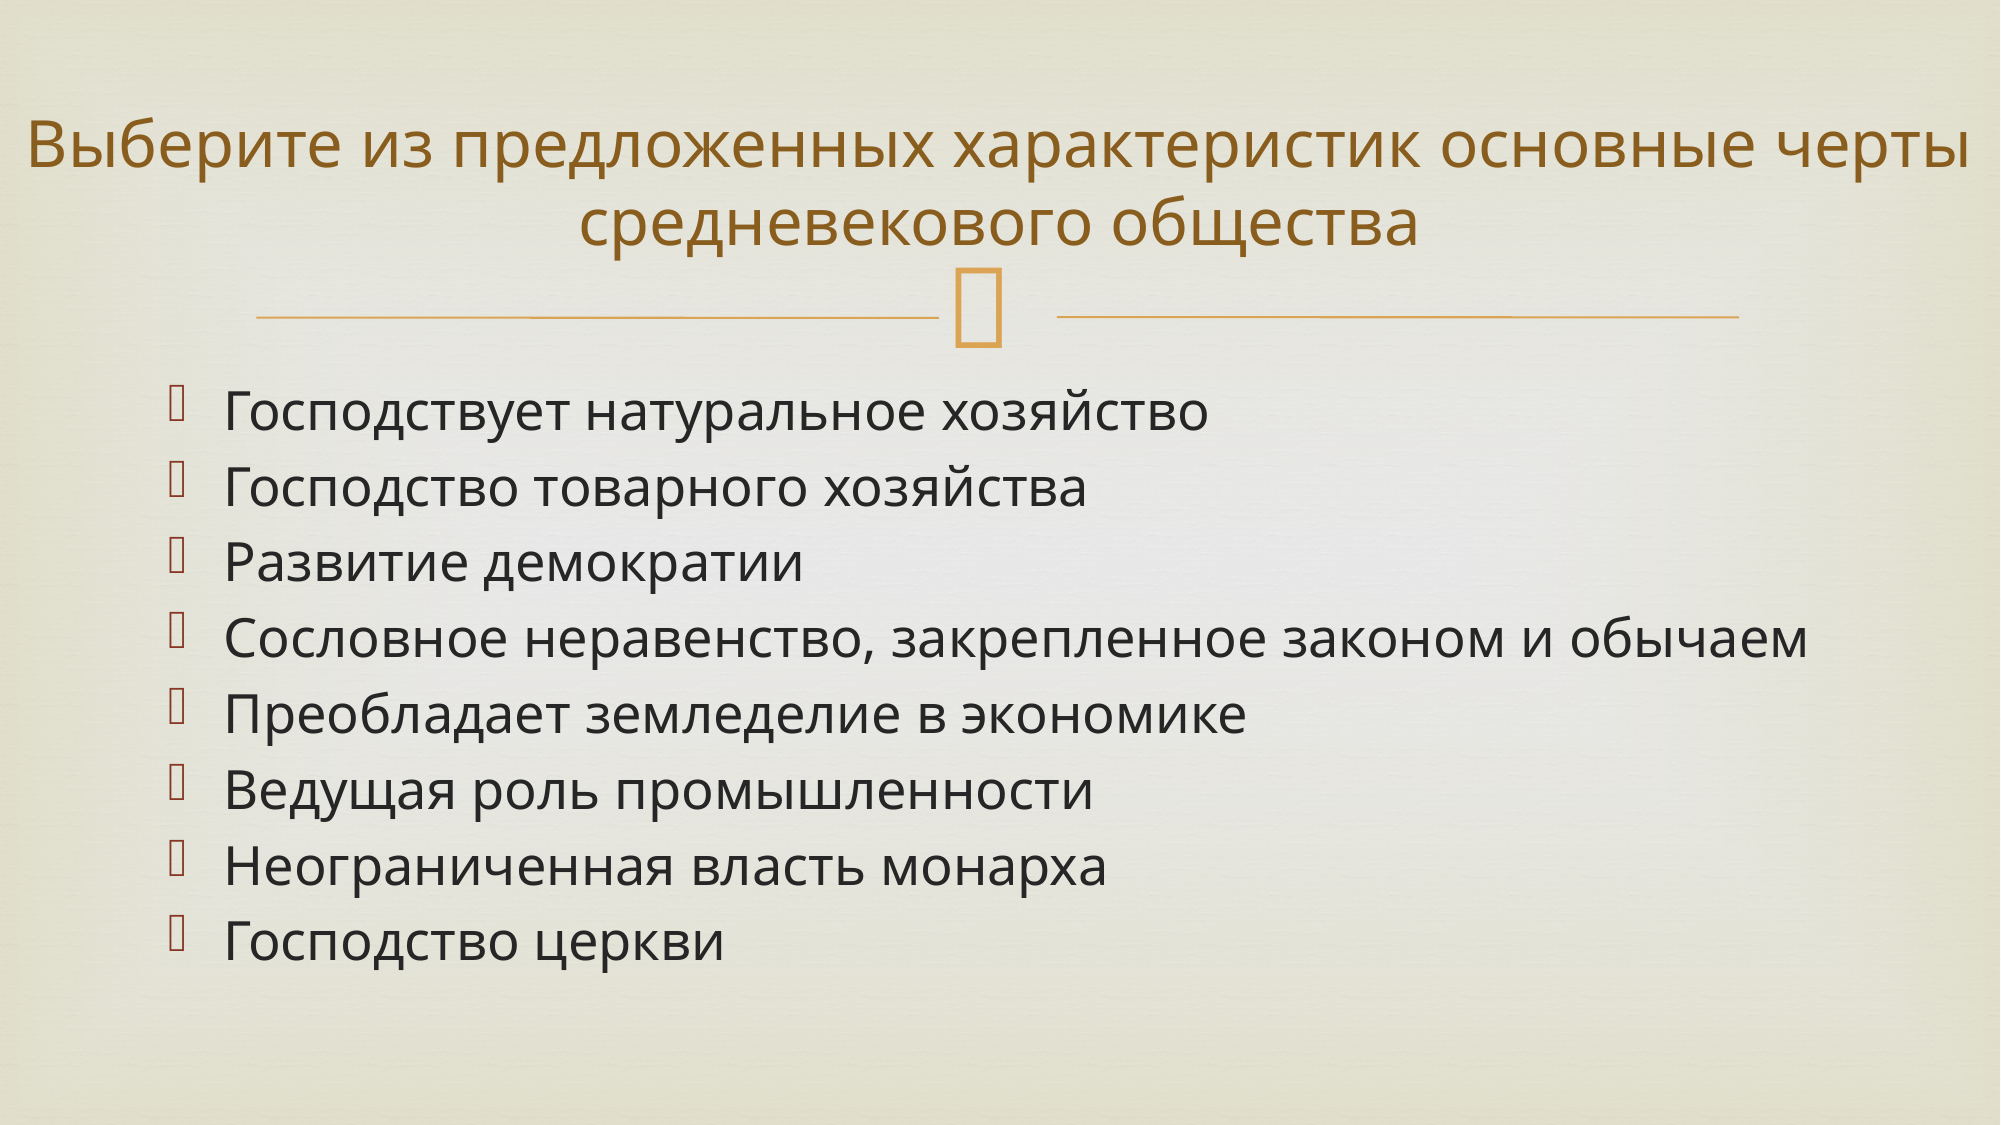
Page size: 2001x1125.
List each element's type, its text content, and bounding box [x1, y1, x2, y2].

title Выберите из предложенных характеристик основные черты средневекового общества [0, 93, 2000, 267]
list Господствует натуральное хозяйство Господство товарного хозяйства Развитие демократии Сословное неравенство, закрепленное законом и обычаем Преобладает земледелие в экономике Ведущая роль промышленности Неограниченная власть монарха Господство церкви [152, 368, 1848, 1005]
